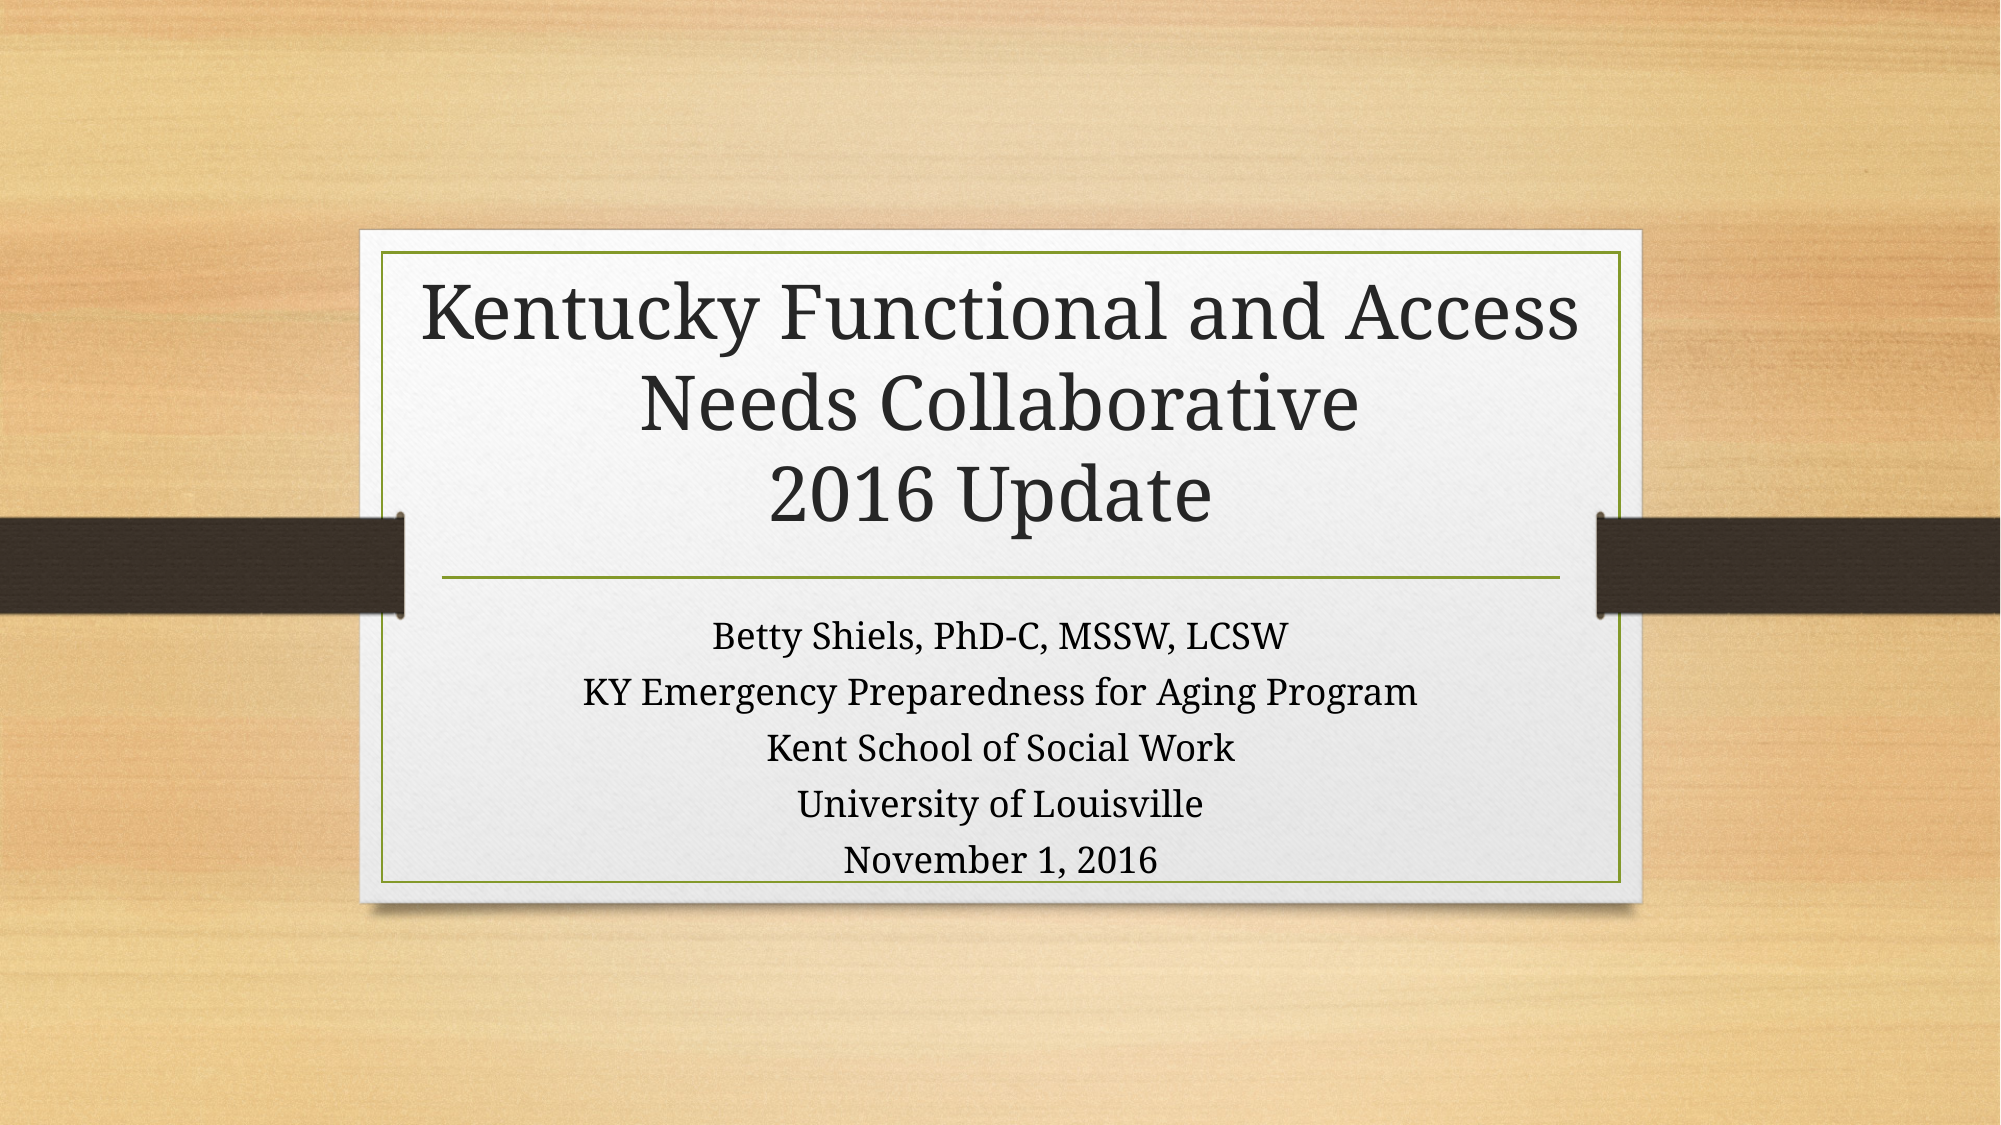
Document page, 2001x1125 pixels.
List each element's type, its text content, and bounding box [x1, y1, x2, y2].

title Kentucky Functional and Access Needs Collaborative 2016 Update [357, 253, 1645, 544]
picture [0, 0, 2001, 1125]
subtitle Betty Shiels, PhD-C, MSSW, LCSW KY Emergency Preparedness for Aging Program Kent School of Social Work University of Louisville November 1, 2016 [382, 575, 1620, 893]
